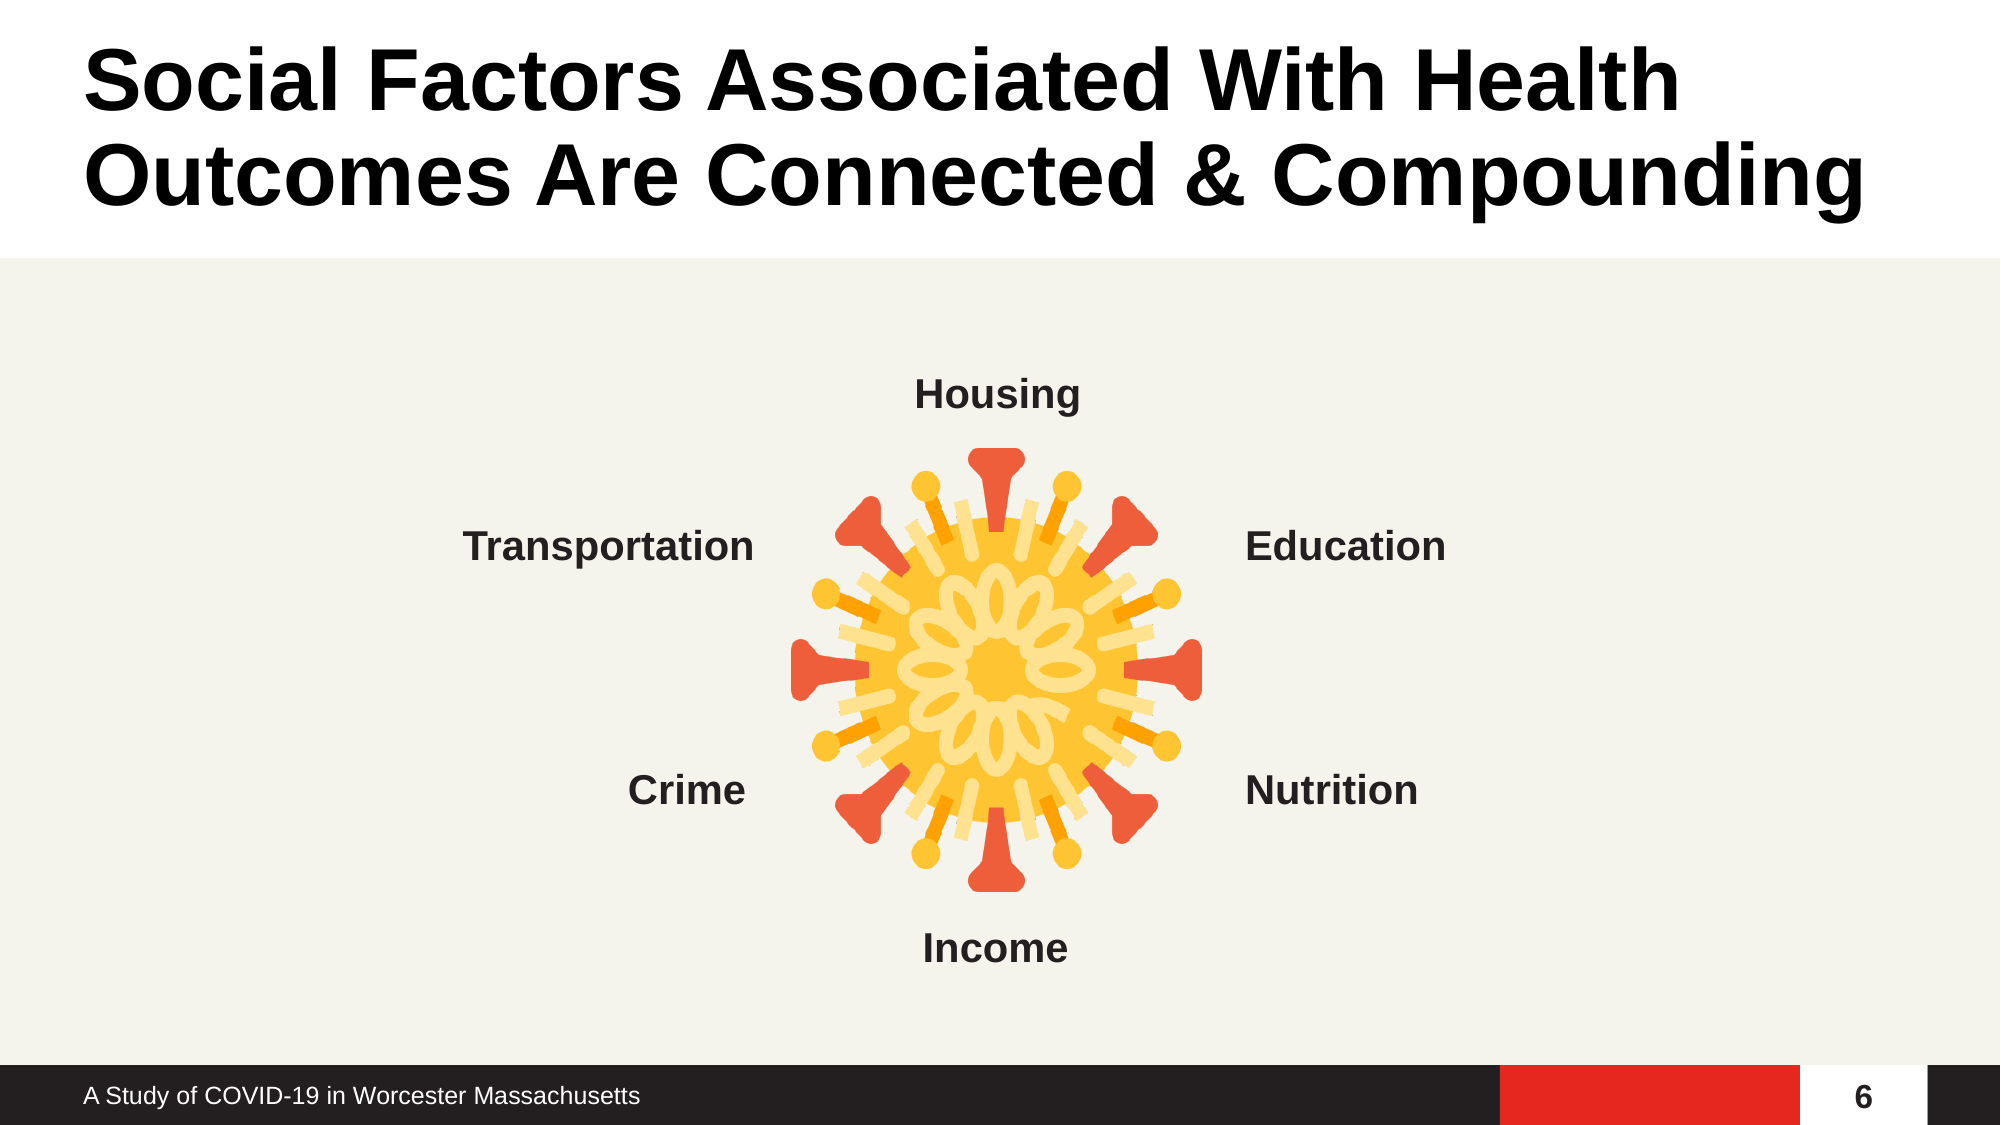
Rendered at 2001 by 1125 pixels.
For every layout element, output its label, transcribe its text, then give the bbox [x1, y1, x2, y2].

slide_number 6 [1800, 1065, 1928, 1125]
title Social Factors Associated With Health Outcomes Are Connected & Compounding [68, 20, 1928, 238]
footer A Study of COVID-19 in Worcester Massachusetts [68, 1065, 916, 1125]
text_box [421, 359, 1579, 980]
